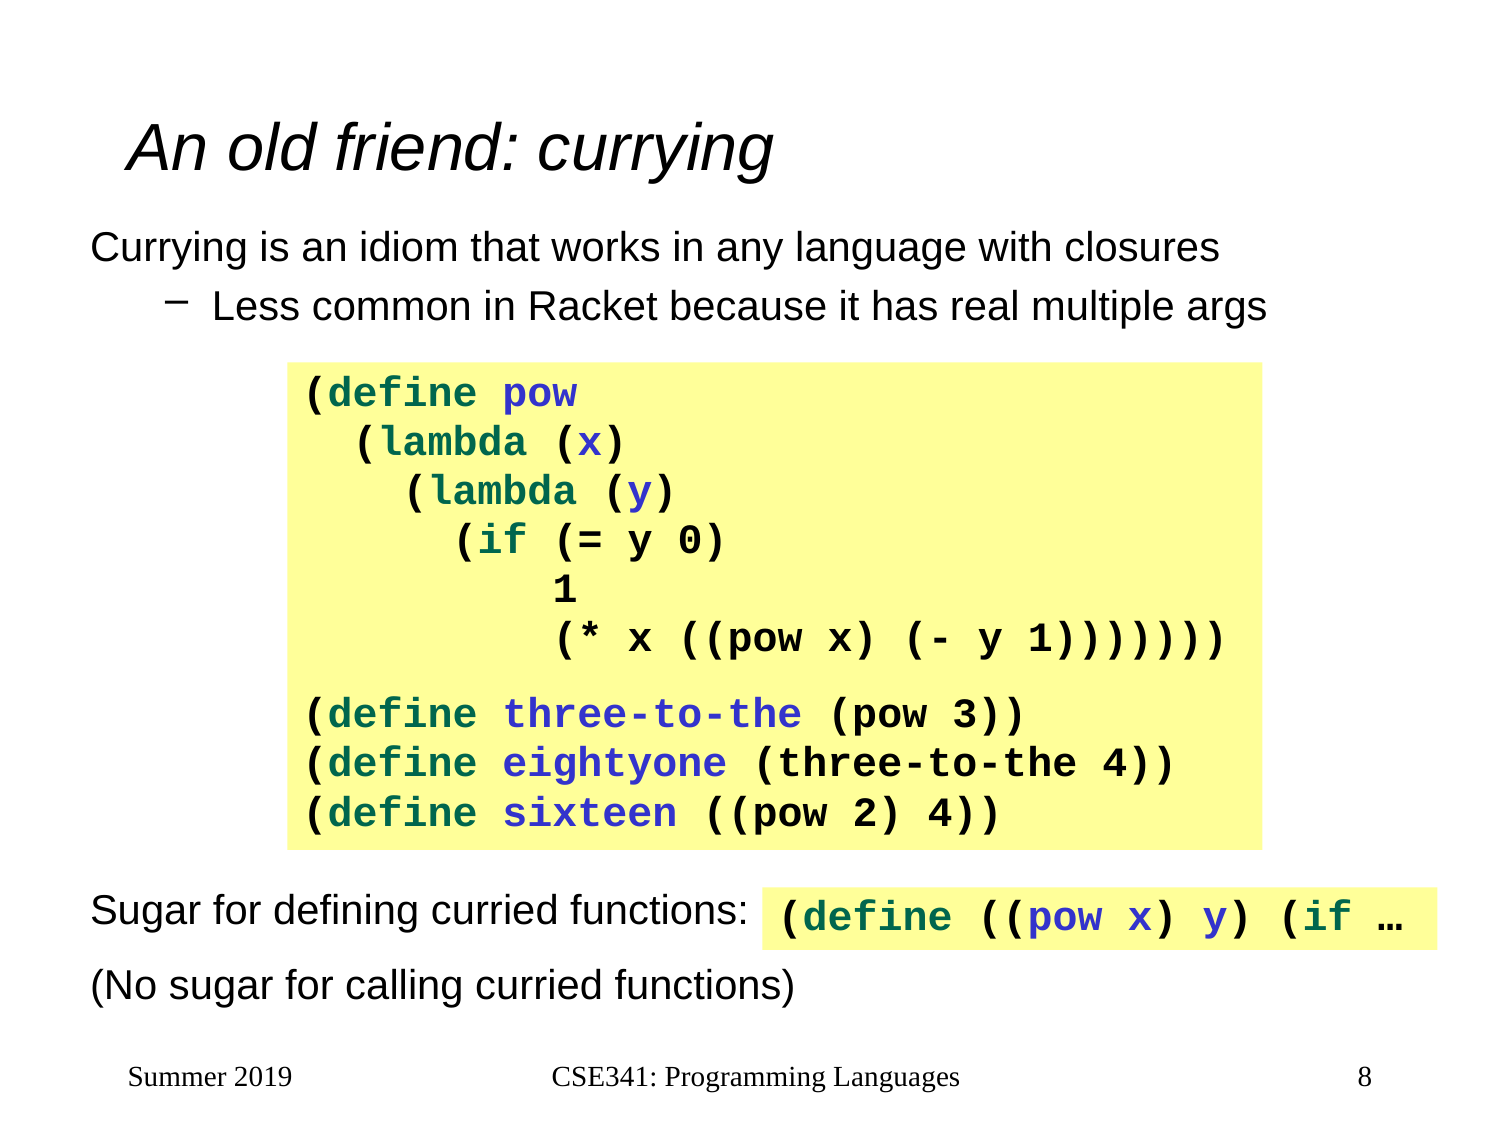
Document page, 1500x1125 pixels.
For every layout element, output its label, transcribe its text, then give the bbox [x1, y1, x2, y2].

text_box (define ((pow x) y) (if … [762, 887, 1438, 950]
text_box (define pow (lambda (x) (lambda (y) (if (= y 0) 1 (* x ((pow x) (- y 1))))))) (define three-to-the (pow 3)) (define eightyone (three-to-the 4)) (define sixteen ((pow 2) 4)) [287, 362, 1263, 850]
title An old friend: currying [112, 49, 1388, 238]
slide_number Summer 2019 [112, 1049, 426, 1125]
text_box Sugar for defining curried functions: (No sugar for calling curried functions) [74, 875, 1350, 1000]
slide_number 8 [1074, 1049, 1388, 1125]
list Currying is an idiom that works in any language with closures Less common in Racket because it has real multiple args [74, 212, 1351, 338]
footer CSE341: Programming Languages [474, 1049, 1038, 1125]
